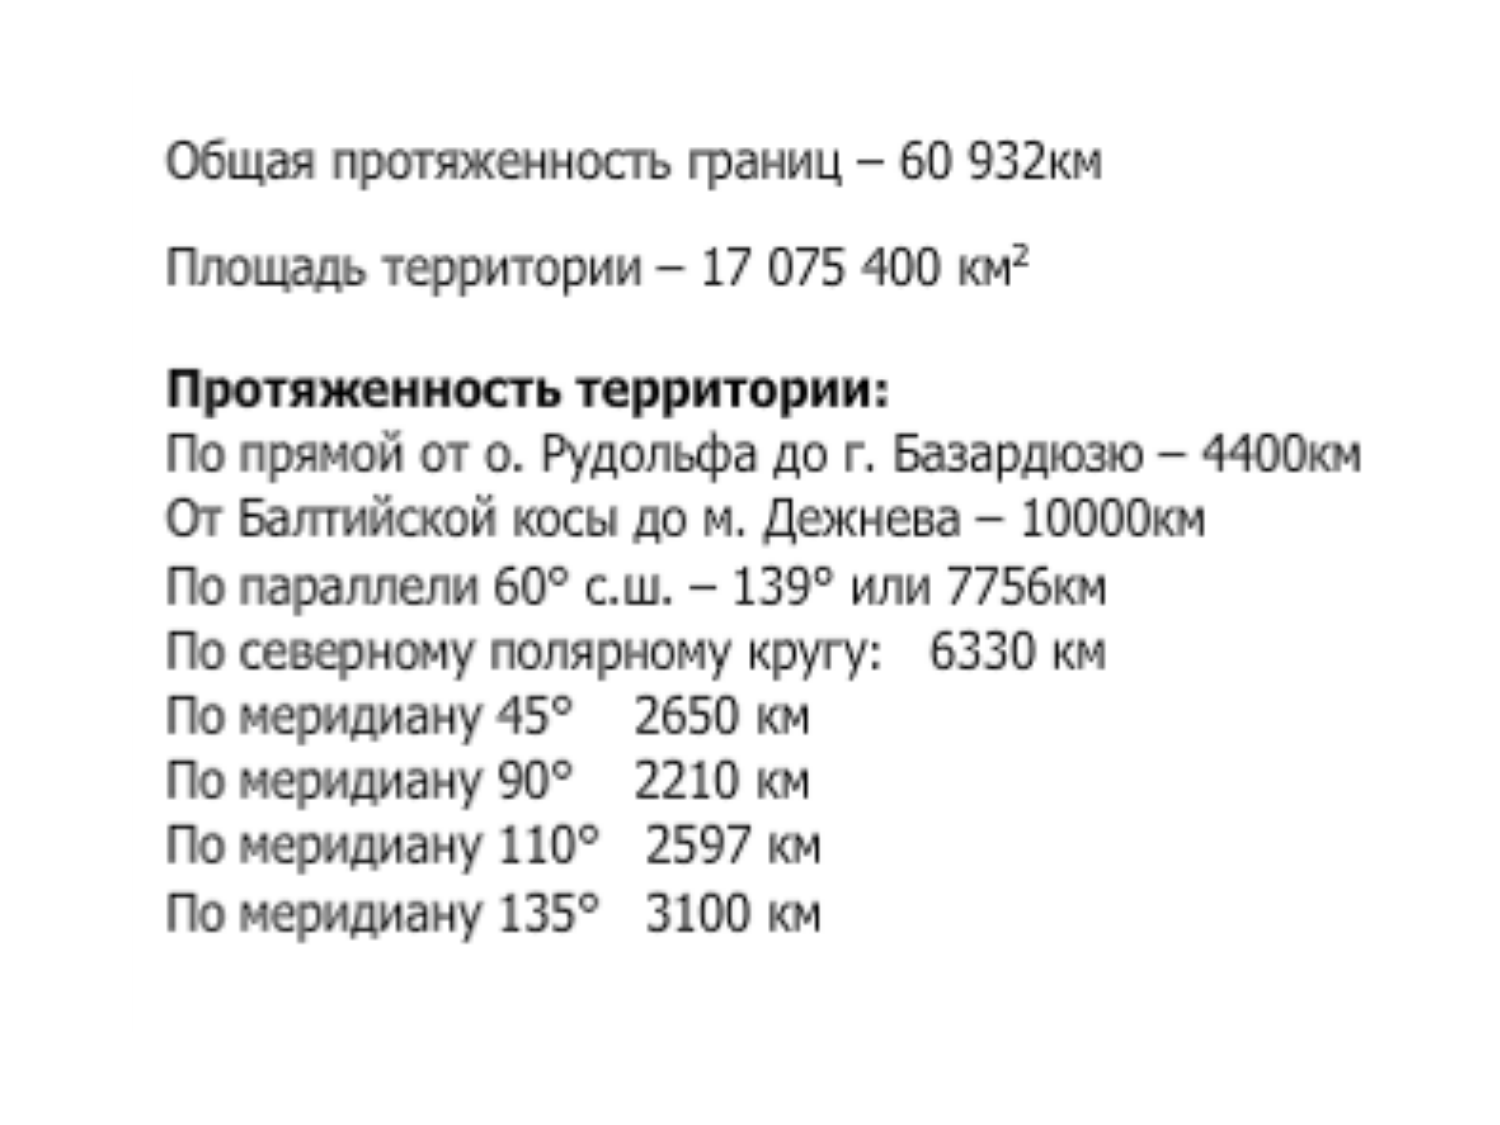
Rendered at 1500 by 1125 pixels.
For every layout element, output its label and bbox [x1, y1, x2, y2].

picture [131, 70, 1407, 1032]
